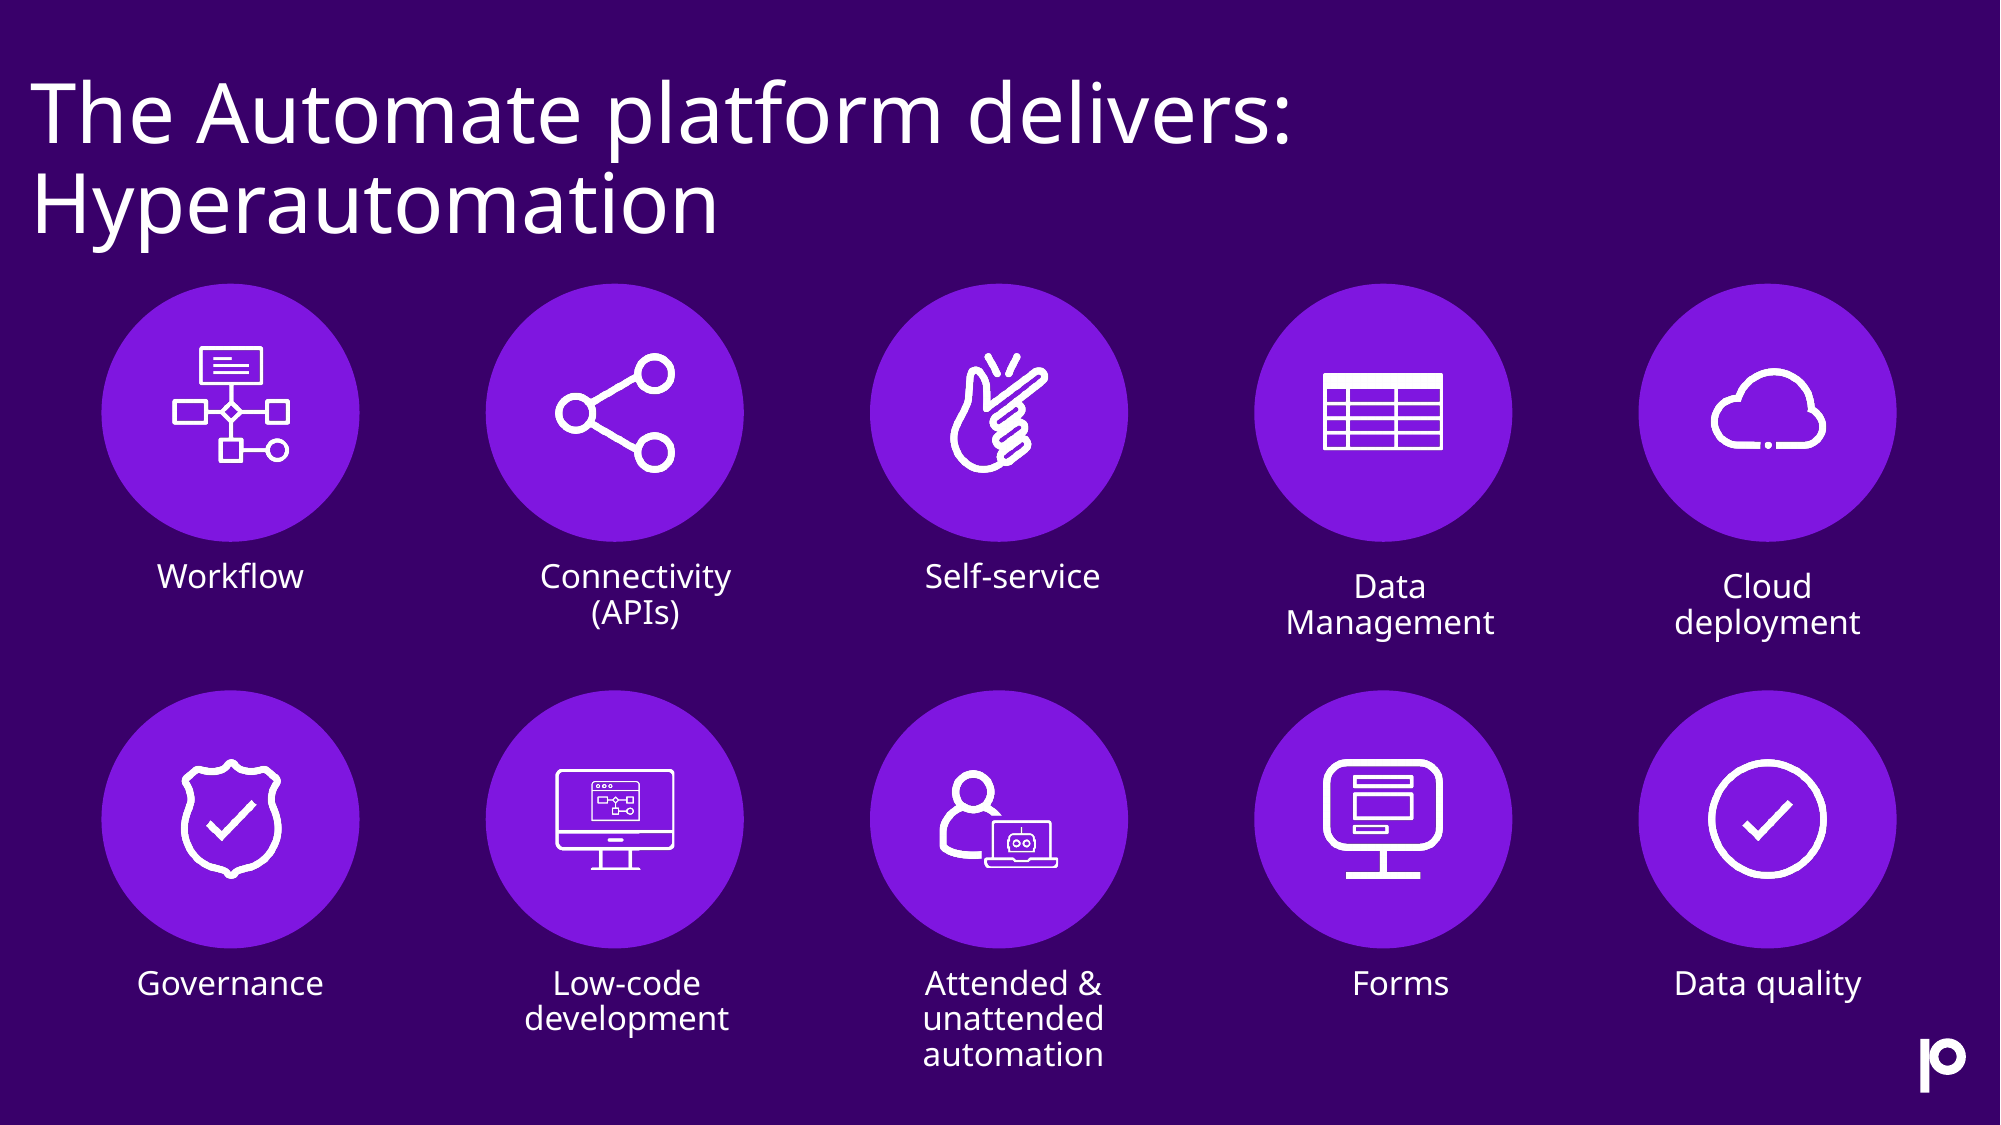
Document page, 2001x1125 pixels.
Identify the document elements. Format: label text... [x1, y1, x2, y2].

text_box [101, 690, 360, 949]
text_box Data Management [1260, 561, 1520, 648]
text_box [869, 283, 1129, 542]
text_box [1254, 690, 1513, 949]
text_box Data quality [1619, 958, 1916, 1044]
title The Automate platform delivers: Hyperautomation [30, 71, 1974, 177]
text_box Low-code development [469, 958, 785, 1044]
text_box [1638, 690, 1897, 949]
text_box Cloud deployment [1638, 561, 1898, 648]
text_box Workflow [73, 551, 388, 638]
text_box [869, 690, 1129, 949]
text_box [485, 283, 744, 542]
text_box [101, 283, 360, 542]
text_box Forms [1253, 958, 1549, 1044]
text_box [1254, 283, 1513, 542]
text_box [485, 690, 744, 949]
text_box Governance [73, 958, 388, 1044]
text_box Attended & unattended automation [865, 958, 1162, 1044]
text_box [1638, 283, 1897, 542]
text_box Self-service [883, 551, 1143, 638]
text_box Connectivity (APIs) [506, 551, 766, 638]
